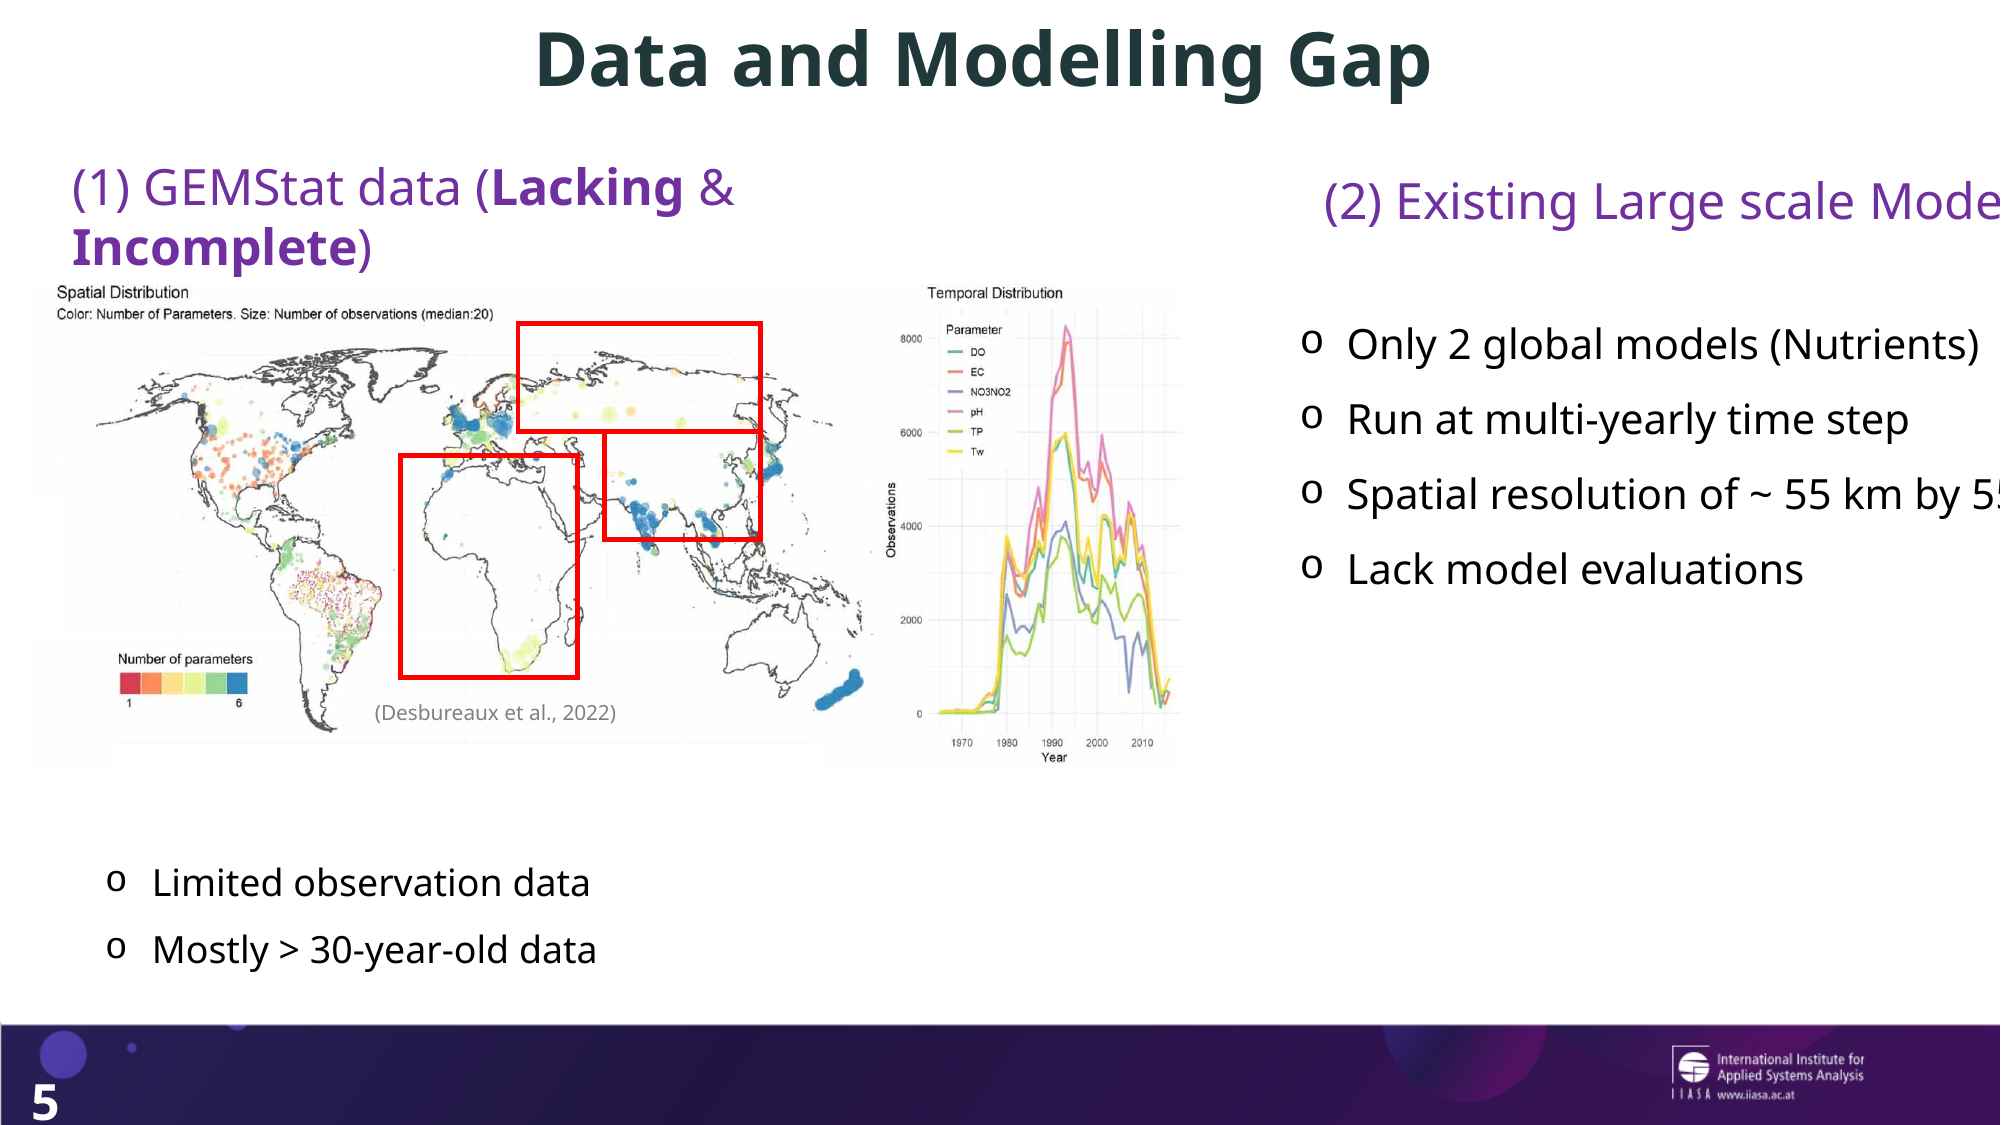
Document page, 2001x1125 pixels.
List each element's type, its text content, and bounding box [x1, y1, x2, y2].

picture [0, 1021, 2000, 1125]
text_box (2) Existing Large scale Models [1309, 162, 2000, 237]
text_box Limited observation data Mostly > 30-year-old data [90, 829, 977, 979]
text_box Data and Modelling Gap [518, 13, 2000, 111]
text_box Only 2 global models (Nutrients) Run at multi-yearly time step Spatial resolution of ~ 55 km by 55 km Lack model evaluations [1284, 285, 2000, 601]
text_box (1) GEMStat data (Lacking & Incomplete) [57, 147, 1049, 283]
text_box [26, 284, 1183, 767]
